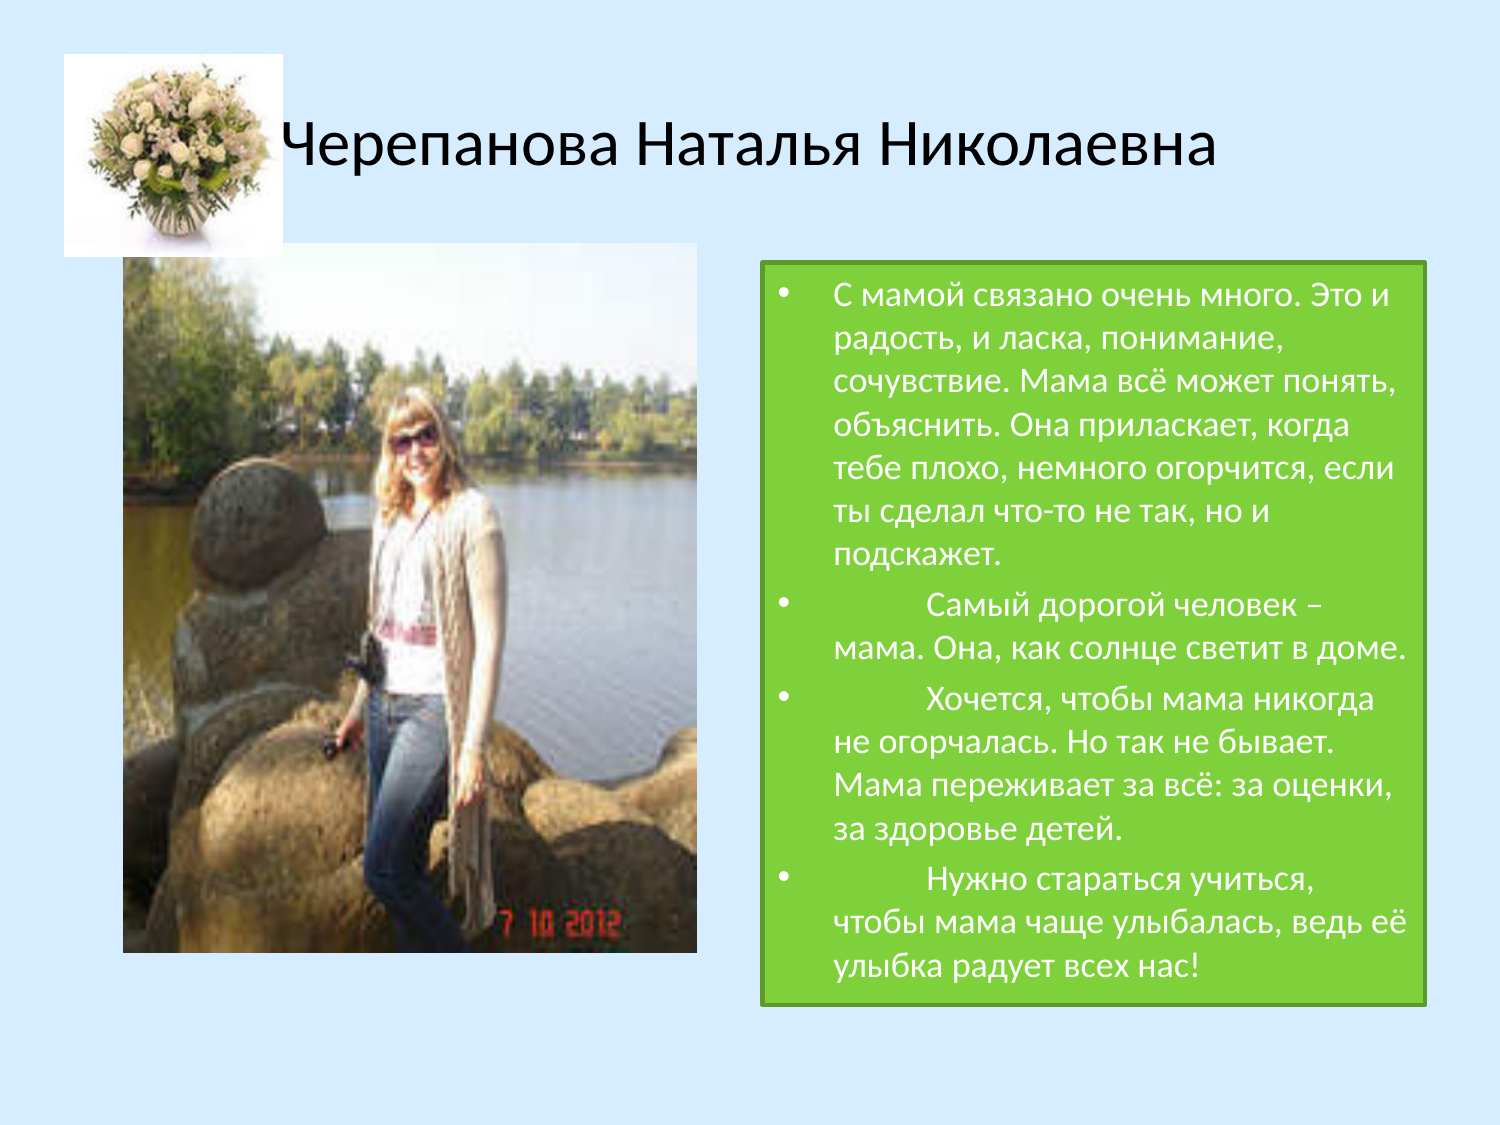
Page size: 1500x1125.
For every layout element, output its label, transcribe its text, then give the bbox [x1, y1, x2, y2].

picture [64, 54, 283, 258]
list С мамой связано очень много. Это и радость, и ласка, понимание, сочувствие. Мама всё может понять, объяснить. Она приласкает, когда тебе плохо, немного огорчится, если ты сделал что-то не так, но и подскажет. Самый дорогой человек – мама. Она, как солнце светит в доме. Хочется, чтобы мама никогда не огорчалась. Но так не бывает. Мама переживает за всё: за оценки, за здоровье детей. Нужно стараться учиться, чтобы мама чаще улыбалась, ведь её улыбка радует всех нас! [760, 260, 1427, 1007]
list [123, 243, 698, 953]
title Черепанова Наталья Николаевна [75, 45, 1425, 233]
